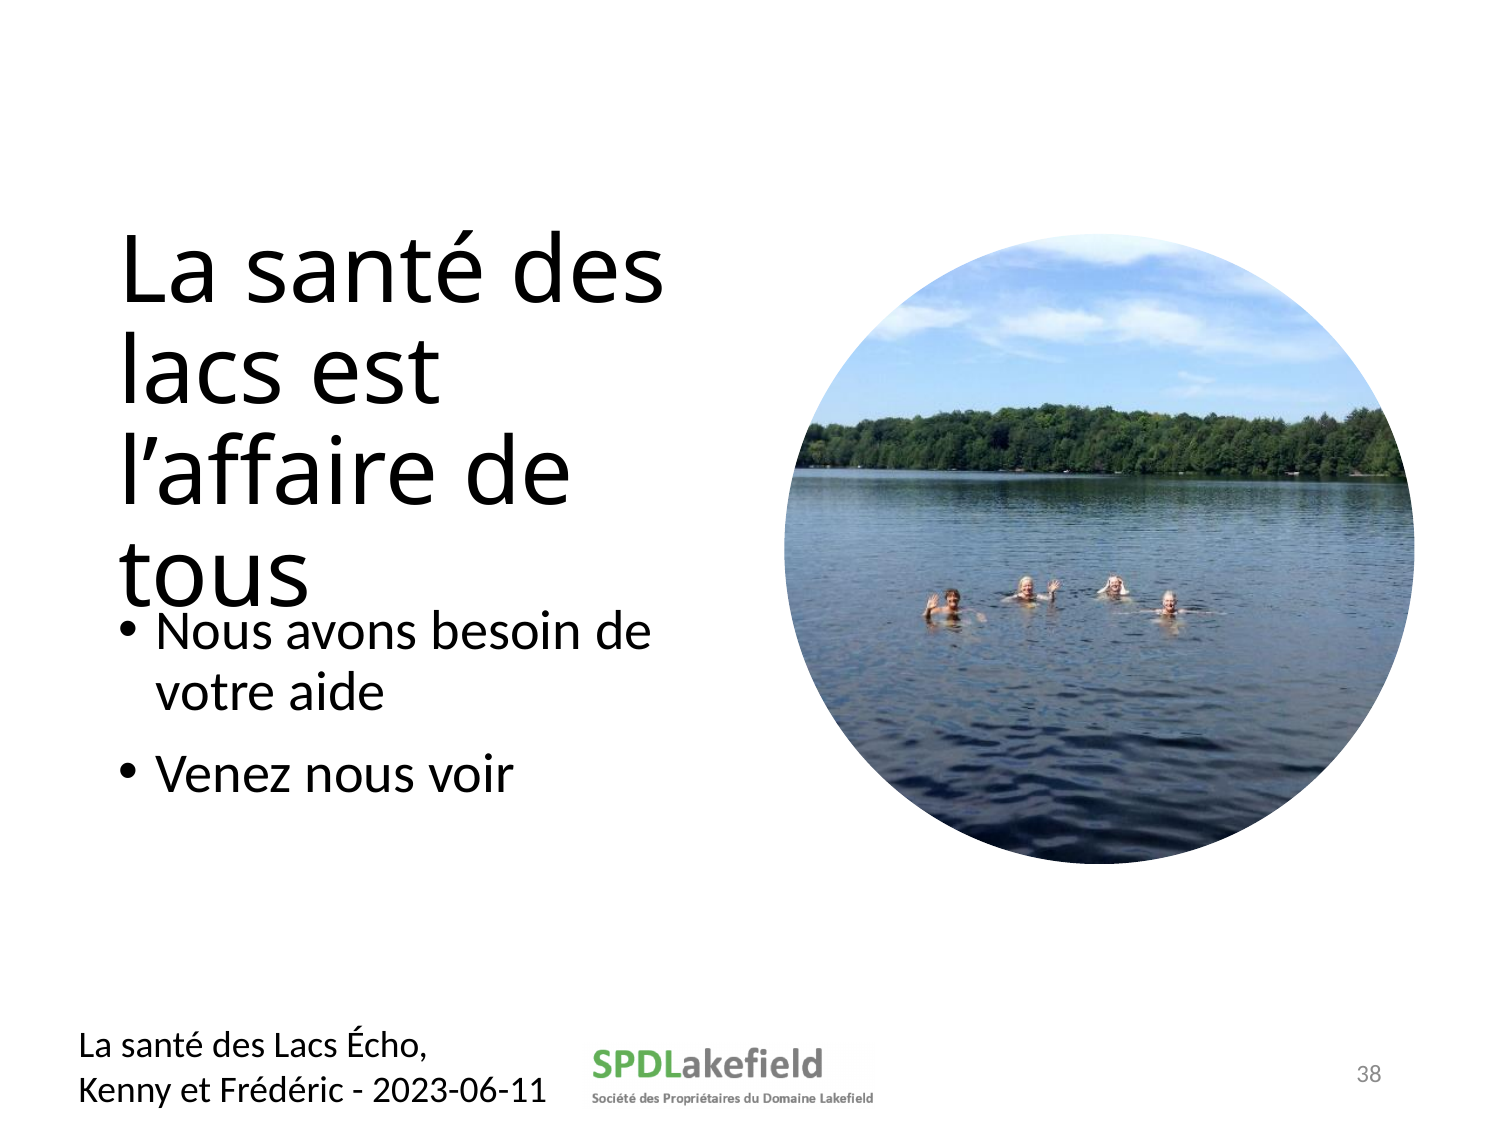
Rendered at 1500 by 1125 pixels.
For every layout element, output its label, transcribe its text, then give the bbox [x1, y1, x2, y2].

picture [582, 1042, 875, 1109]
title La santé des lacs est l’affaire de tous [103, 253, 767, 593]
slide_number 38 [1059, 1042, 1397, 1103]
picture [784, 233, 1415, 865]
list Nous avons besoin de votre aide Venez nous voir [103, 593, 767, 901]
footer La santé des Lacs Écho, Kenny et Frédéric - 2023-06-11 [63, 1012, 570, 1073]
